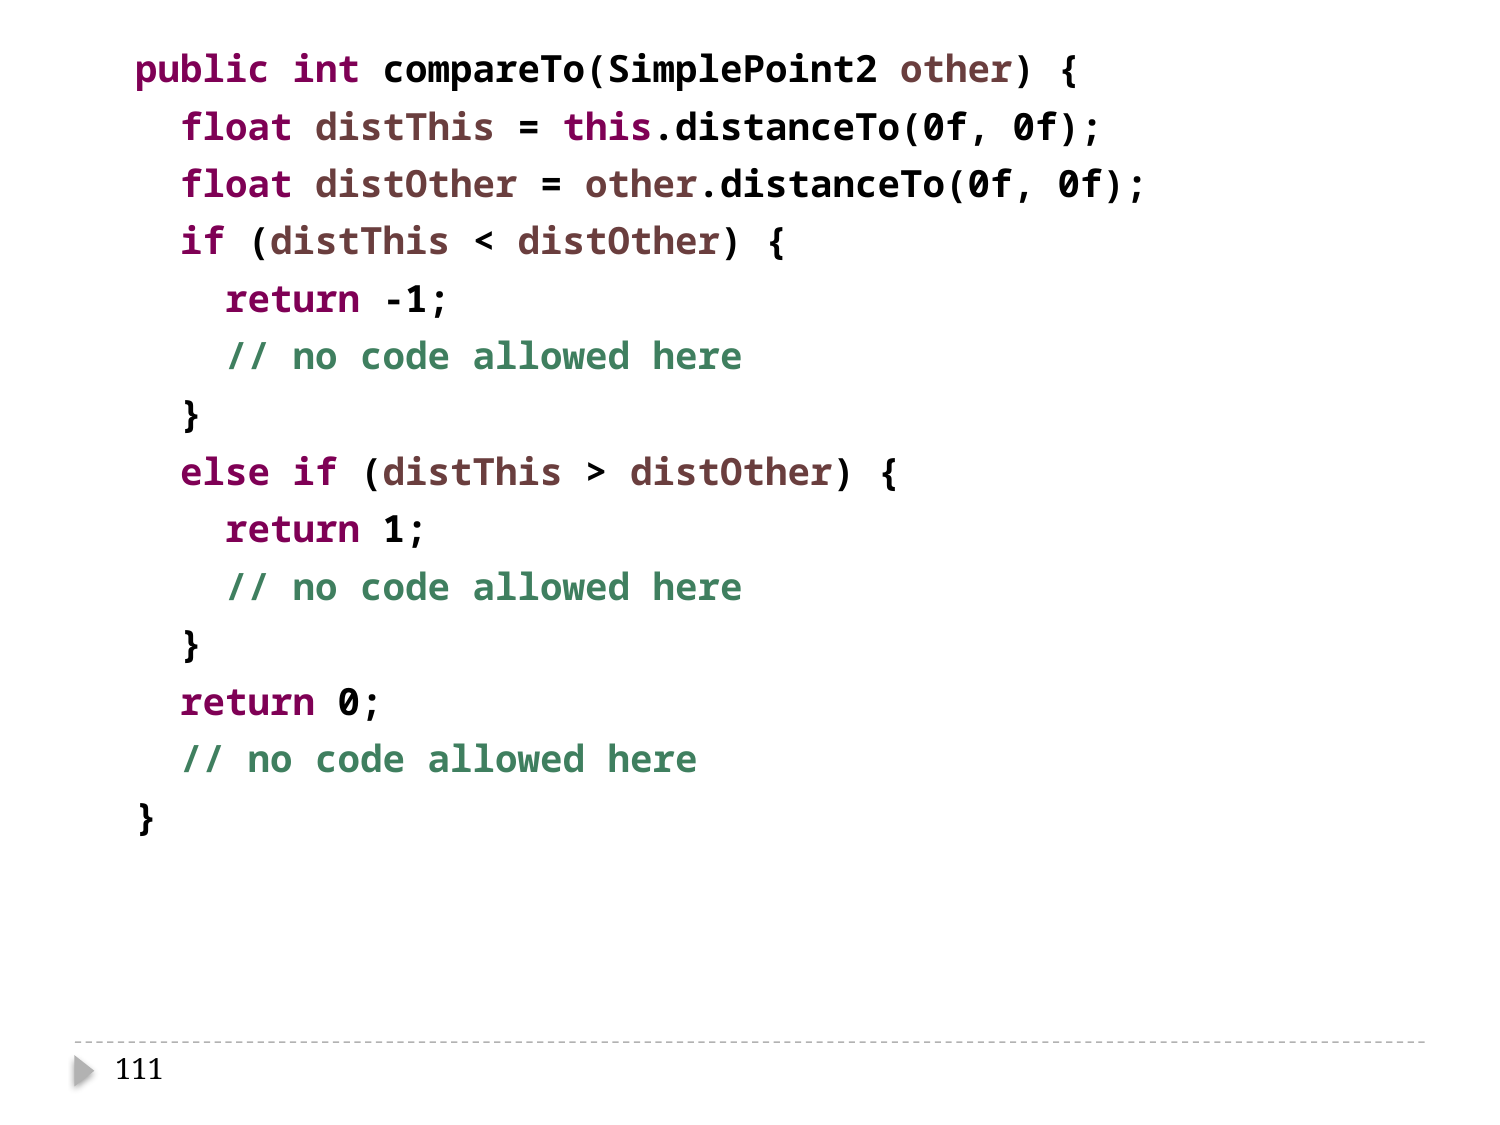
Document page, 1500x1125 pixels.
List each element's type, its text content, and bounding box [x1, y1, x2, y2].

list public int compareTo(SimplePoint2 other) { float distThis = this.distanceTo(0f, 0f); float distOther = other.distanceTo(0f, 0f); if (distThis < distOther) { return -1; // no code allowed here } else if (distThis > distOther) { return 1; // no code allowed here } return 0; // no code allowed here } [74, 37, 1426, 1011]
slide_number 111 [100, 1042, 426, 1103]
